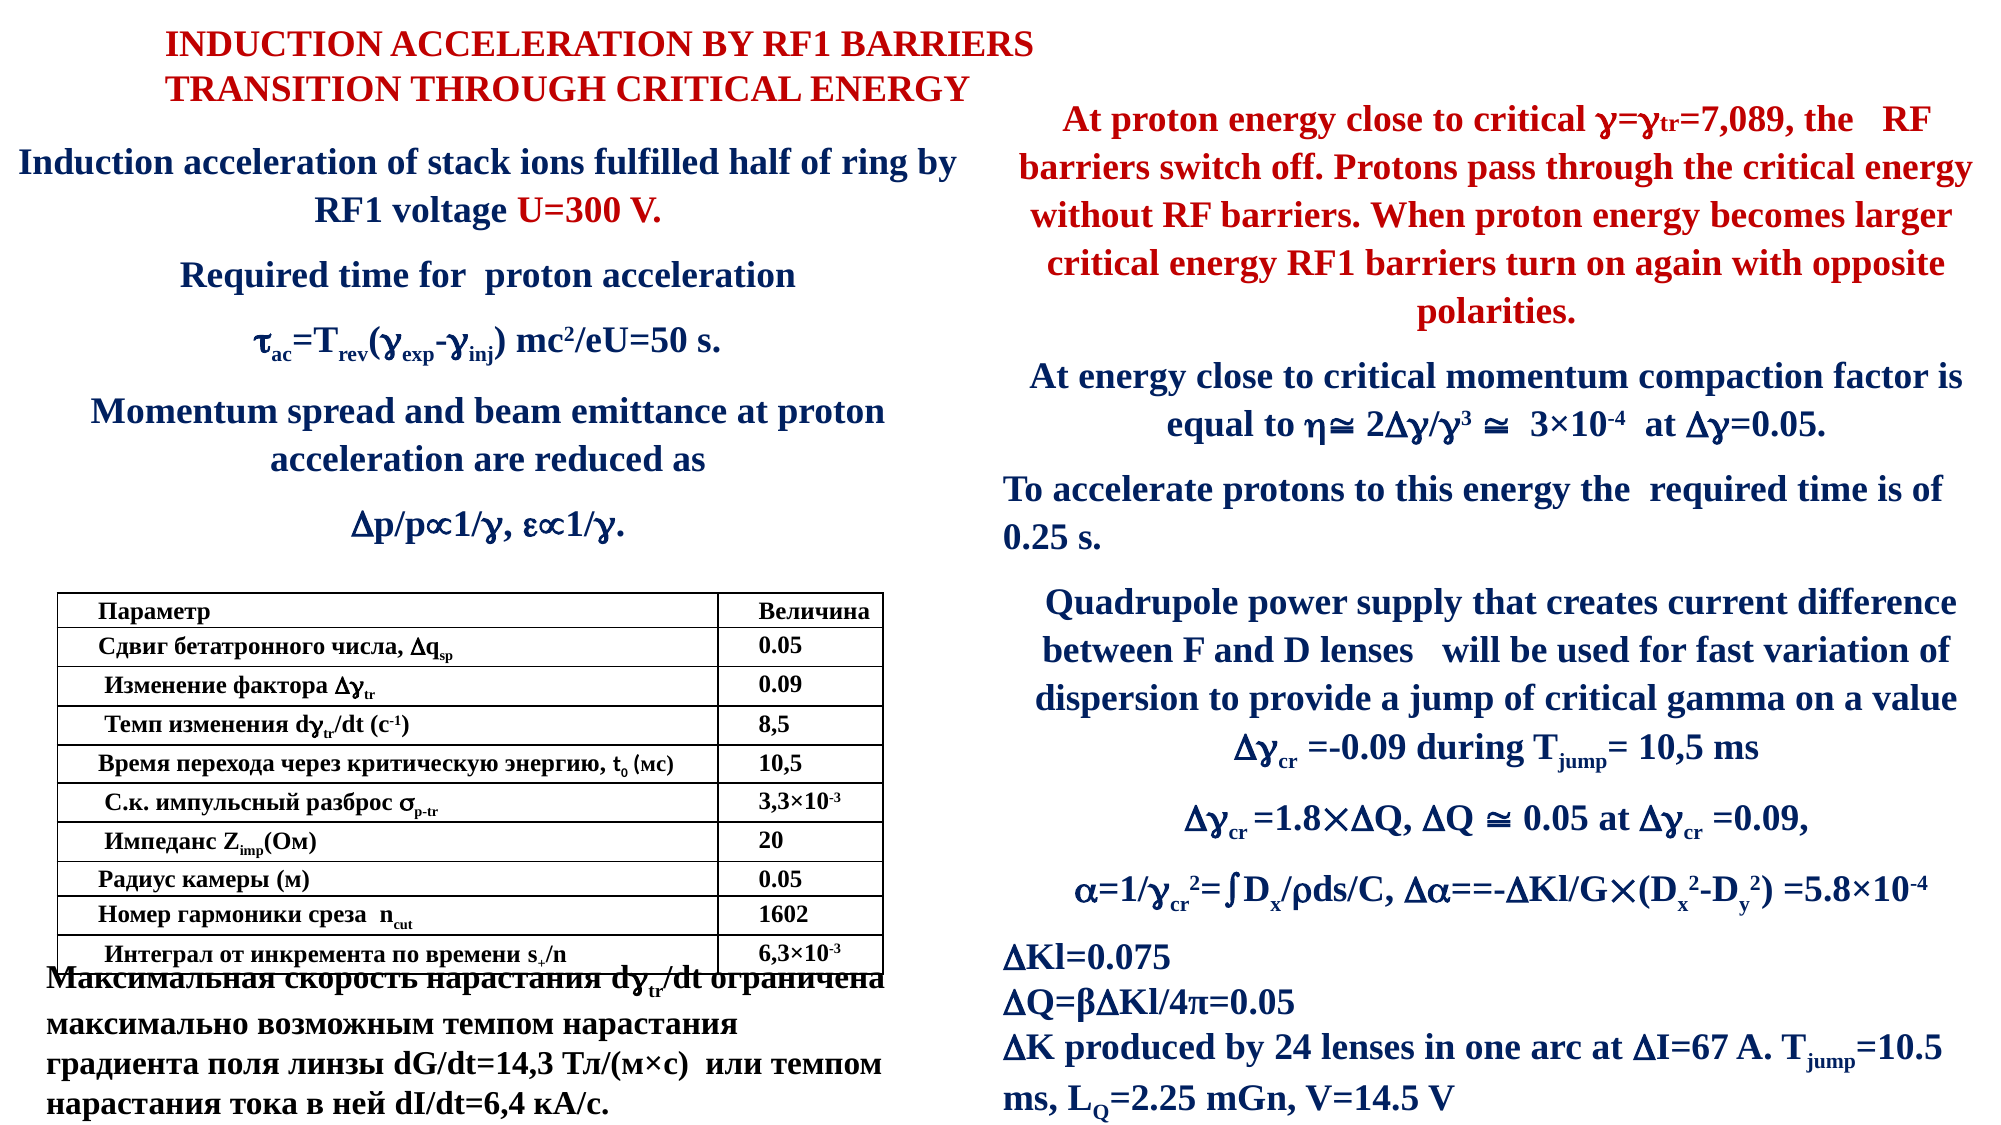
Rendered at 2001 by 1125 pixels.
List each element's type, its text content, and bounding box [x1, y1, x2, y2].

text_box Максимальная скорость нарастания dtr/dt ограничена максимально возможным темпом нарастания градиента поля линзы dG/dt=14,3 Тл/(м×с) или темпом нарастания тока в ней dI/dt=6,4 кА/c. [31, 948, 910, 1125]
table_cell Радиус камеры (м) [58, 862, 717, 895]
table_cell С.к. импульсный разброс p-tr [58, 784, 717, 821]
table_header Параметр [58, 594, 717, 627]
table_header Величина [719, 594, 882, 627]
table_cell Изменение фактора tr [58, 667, 717, 705]
table_cell Интеграл от инкремента по времени s+/n [58, 936, 717, 948]
table_cell 8,5 [719, 707, 882, 744]
text_box INDUCTION ACCELERATION BY RF1 BARRIERS TRANSITION THROUGH CRITICAL ENERGY [150, 11, 1050, 117]
table_cell 1602 [719, 897, 882, 934]
table_cell 10,5 [719, 746, 882, 782]
table_cell 3,3×10-3 [719, 784, 882, 821]
table_cell 0.09 [719, 667, 882, 705]
table_cell Импеданс Zimp(Ом) [58, 823, 717, 861]
table_cell 6,3×10-3 [719, 936, 882, 948]
table_cell Время перехода через критическую энергию, t0 (мс) [58, 746, 717, 782]
table_cell Сдвиг бетатронного числа, qsp [58, 628, 717, 666]
table_cell 0.05 [719, 862, 882, 895]
text_box At proton energy close to critical =tr=7,089, the RF barriers switch off. Protons pass through the critical energy without RF barriers. When proton energy becomes larger critical energy RF1 barriers turn on again with opposite polarities. At energy close to critical momentum compaction factor is equal to  2/3  3×10-4 at =0.05. To accelerate protons to this energy the required time is of 0.25 s. Quadrupole power supply that creates current difference between F and D lenses will be used for fast variation of dispersion to provide a jump of critical gamma on a value cr =-0.09 during Tjump= 10,5 ms cr =1.8Q, Q  0.05 at cr =0.09, =1/cr2=Dx/ds/C, ==-Kl/G(Dx2-Dy2) =5.8×10-4 Kl=0.075 Q=βKl/4π=0.05 K produced by 24 lenses in one arc at I=67 A. Tjump=10.5 ms, LQ=2.25 mGn, V=14.5 V [988, 83, 2000, 1125]
text_box Induction acceleration of stack ions fulfilled half of ring by RF1 voltage U=300 V. Required time for proton acceleration ac=Trev(exp-inj) mc2/eU=50 s. Momentum spread and beam emittance at proton acceleration are reduced as p/p1/, 1/. [0, 126, 988, 551]
table_cell Номер гармоники среза ncut [58, 897, 717, 934]
table_cell Темп изменения dtr/dt (c-1) [58, 707, 717, 744]
table_cell 20 [719, 823, 882, 861]
table_cell 0.05 [719, 628, 882, 666]
